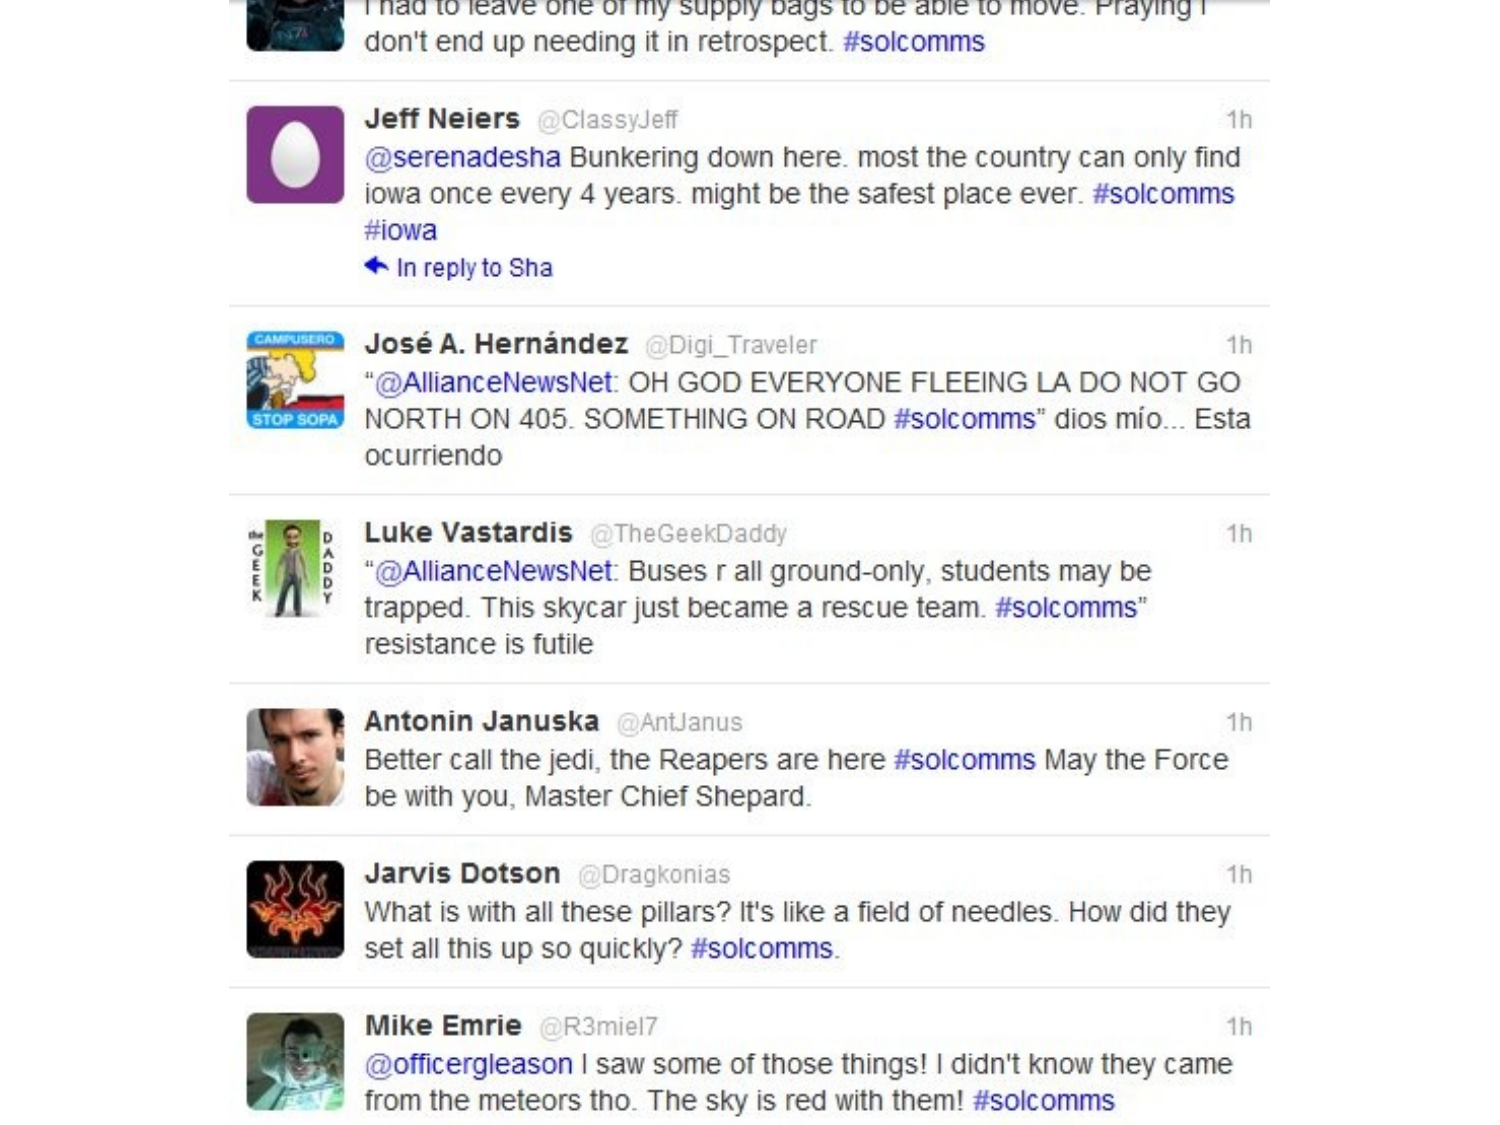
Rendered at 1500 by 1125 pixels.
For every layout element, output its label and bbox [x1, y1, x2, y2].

picture [229, 0, 1270, 1125]
